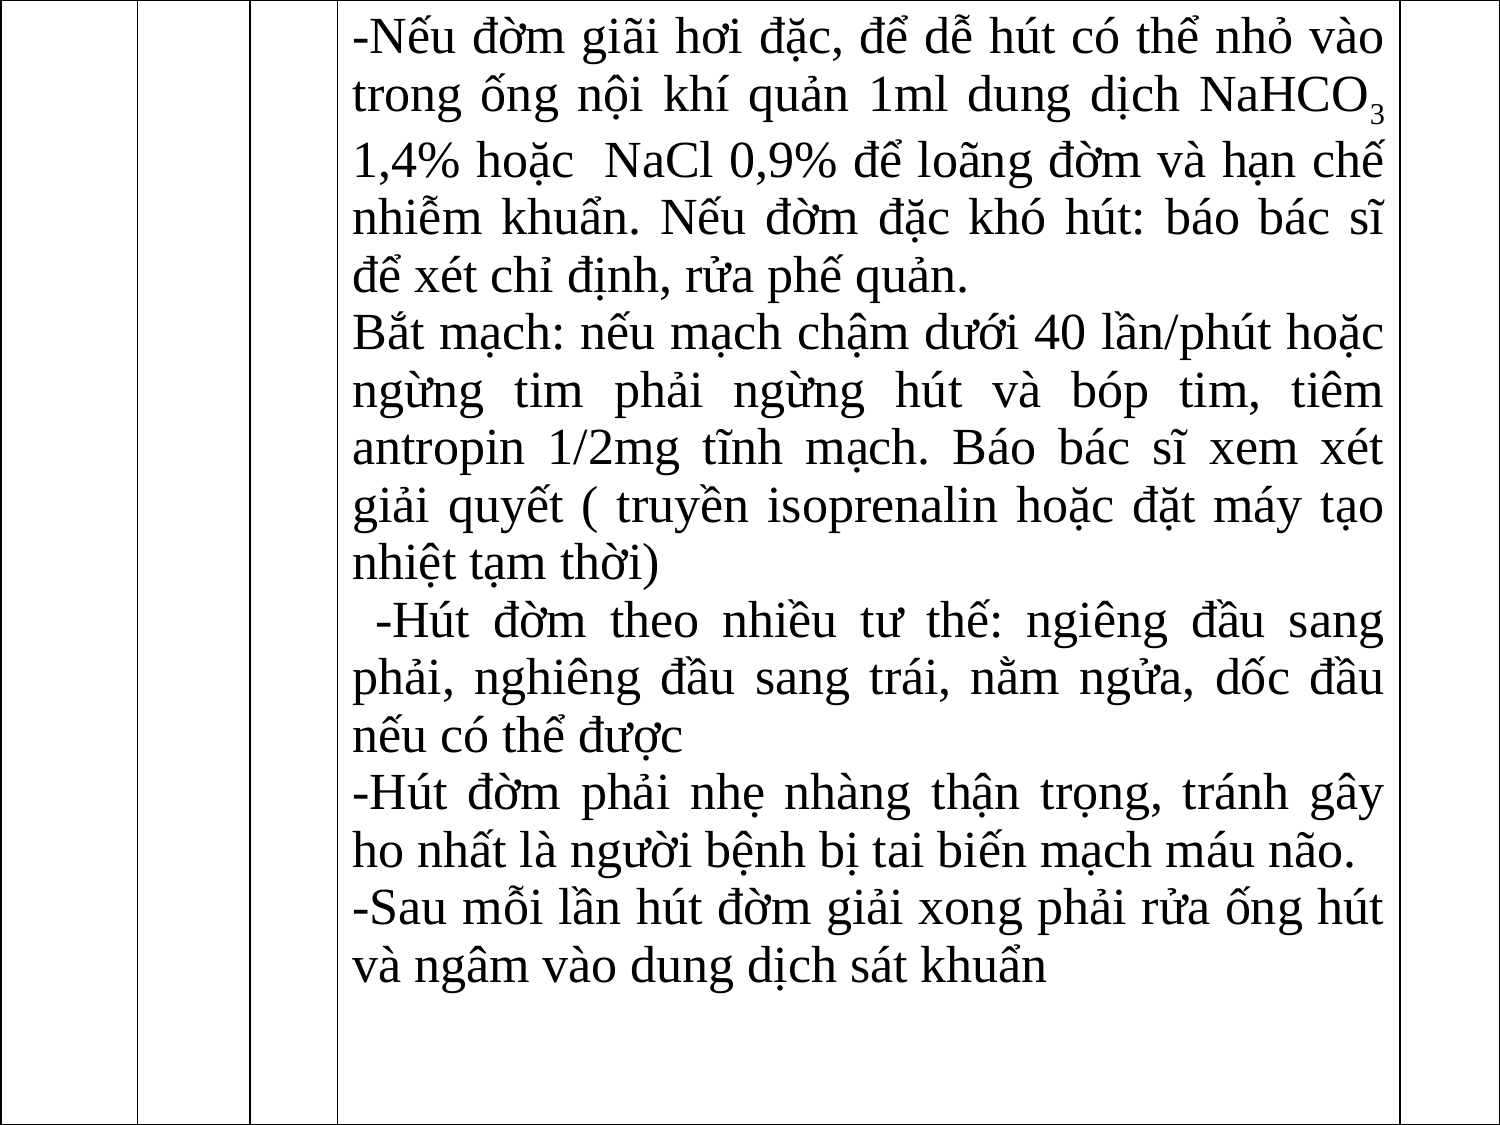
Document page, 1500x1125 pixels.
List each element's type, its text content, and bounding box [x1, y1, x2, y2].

table_header [138, 1, 249, 1124]
table_header [1401, 1, 1499, 1124]
table_header [251, 1, 337, 1124]
table_header -Nếu đờm giãi hơi đặc, để dễ hút có thể nhỏ vào trong ống nội khí quản 1ml dung dịch NaHCO3 1,4% hoặc NaCl 0,9% để loãng đờm và hạn chế nhiễm khuẩn. Nếu đờm đặc khó hút: báo bác sĩ để xét chỉ định, rửa phế quản. Bắt mạch: nếu mạch chậm dưới 40 lần/phút hoặc ngừng tim phải ngừng hút và bóp tim, tiêm antropin 1/2mg tĩnh mạch. Báo bác sĩ xem xét giải quyết ( truyền isoprenalin hoặc đặt máy tạo nhiệt tạm thời) -Hút đờm theo nhiều tư thế: ngiêng đầu sang phải, nghiêng đầu sang trái, nằm ngửa, dốc đầu nếu có thể được -Hút đờm phải nhẹ nhàng thận trọng, tránh gây ho nhất là người bệnh bị tai biến mạch máu não. -Sau mỗi lần hút đờm giải xong phải rửa ống hút và ngâm vào dung dịch sát khuẩn [338, 1, 1399, 1124]
table_header [2, 1, 137, 1124]
